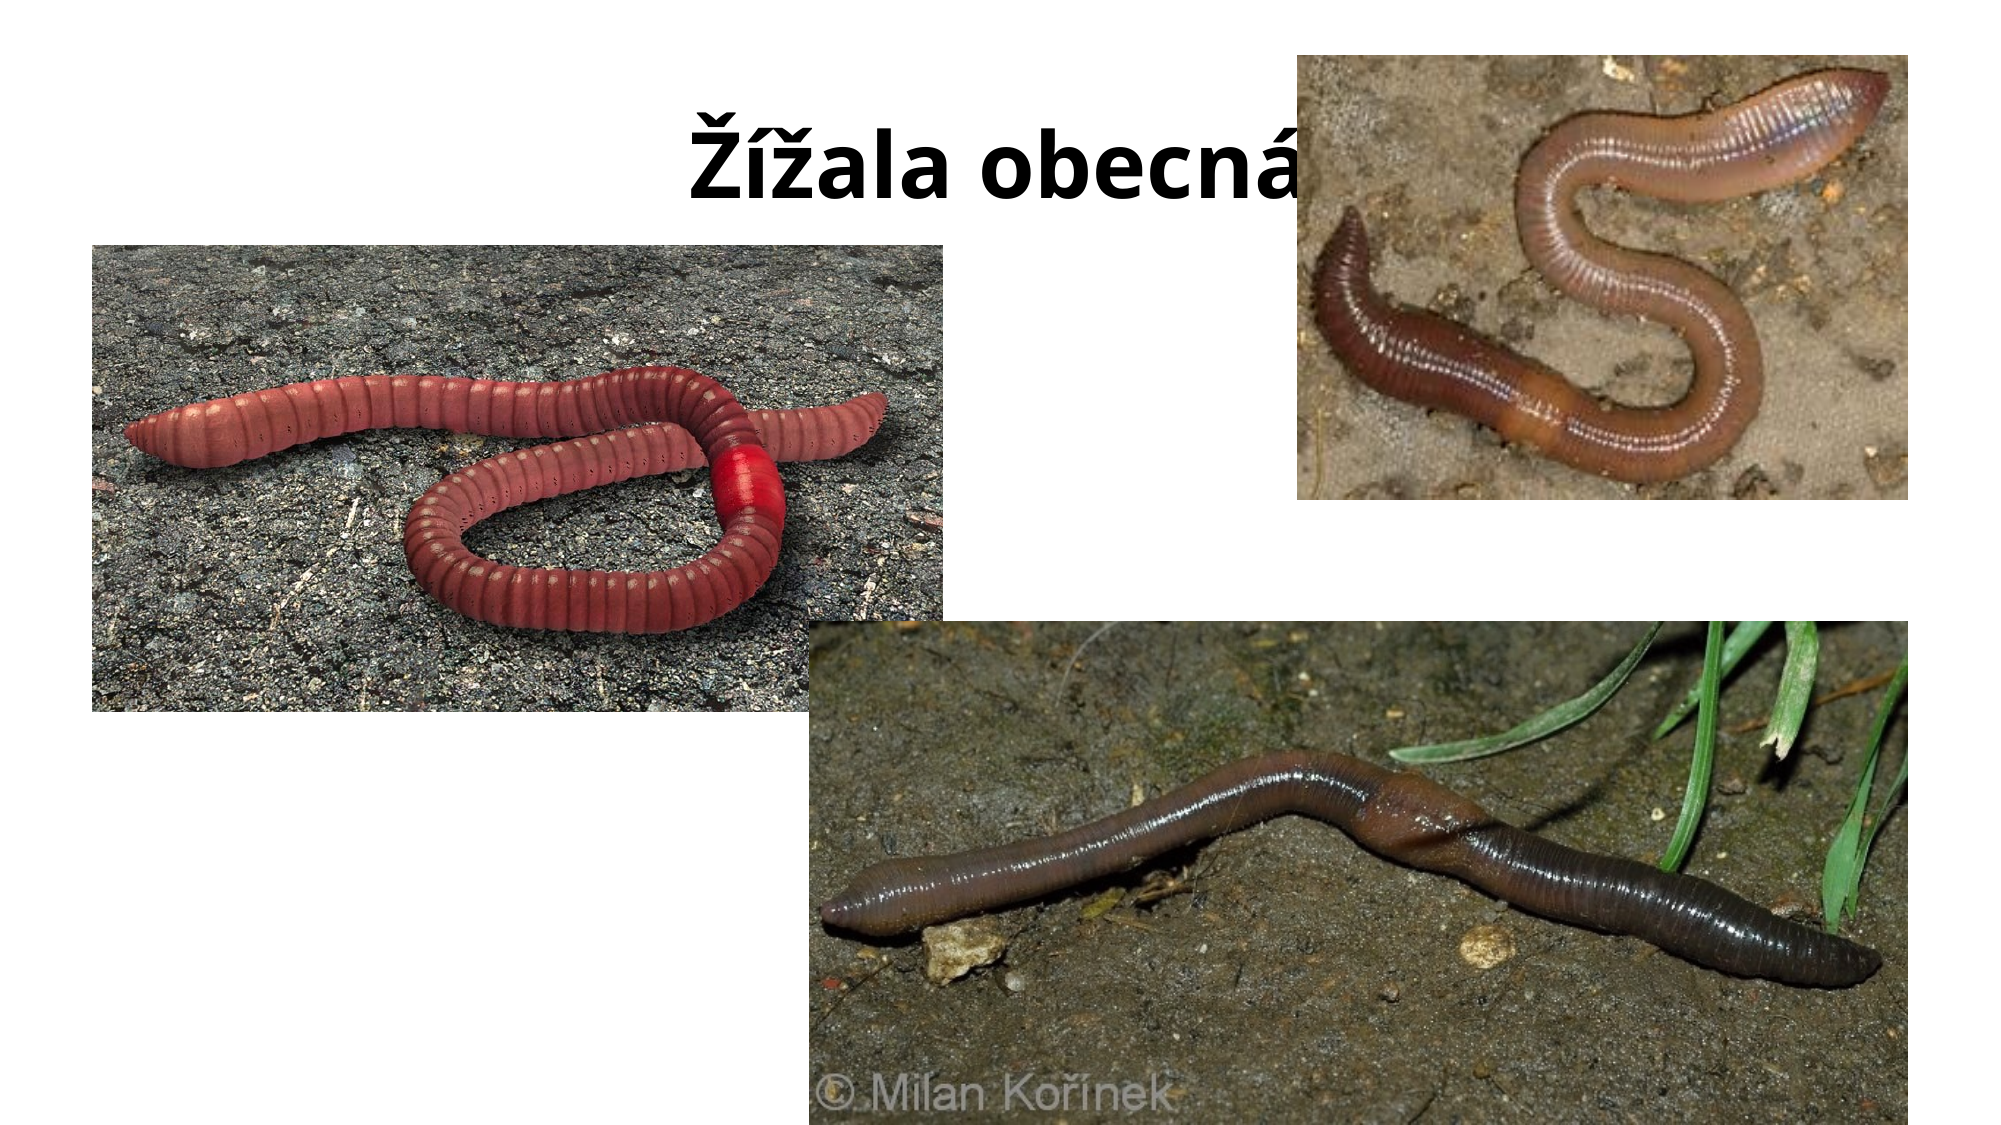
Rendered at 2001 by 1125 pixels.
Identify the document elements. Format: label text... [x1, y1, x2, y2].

picture [809, 621, 1908, 1125]
title Žížala obecná [137, 59, 1297, 278]
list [92, 245, 943, 712]
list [1297, 55, 1908, 500]
